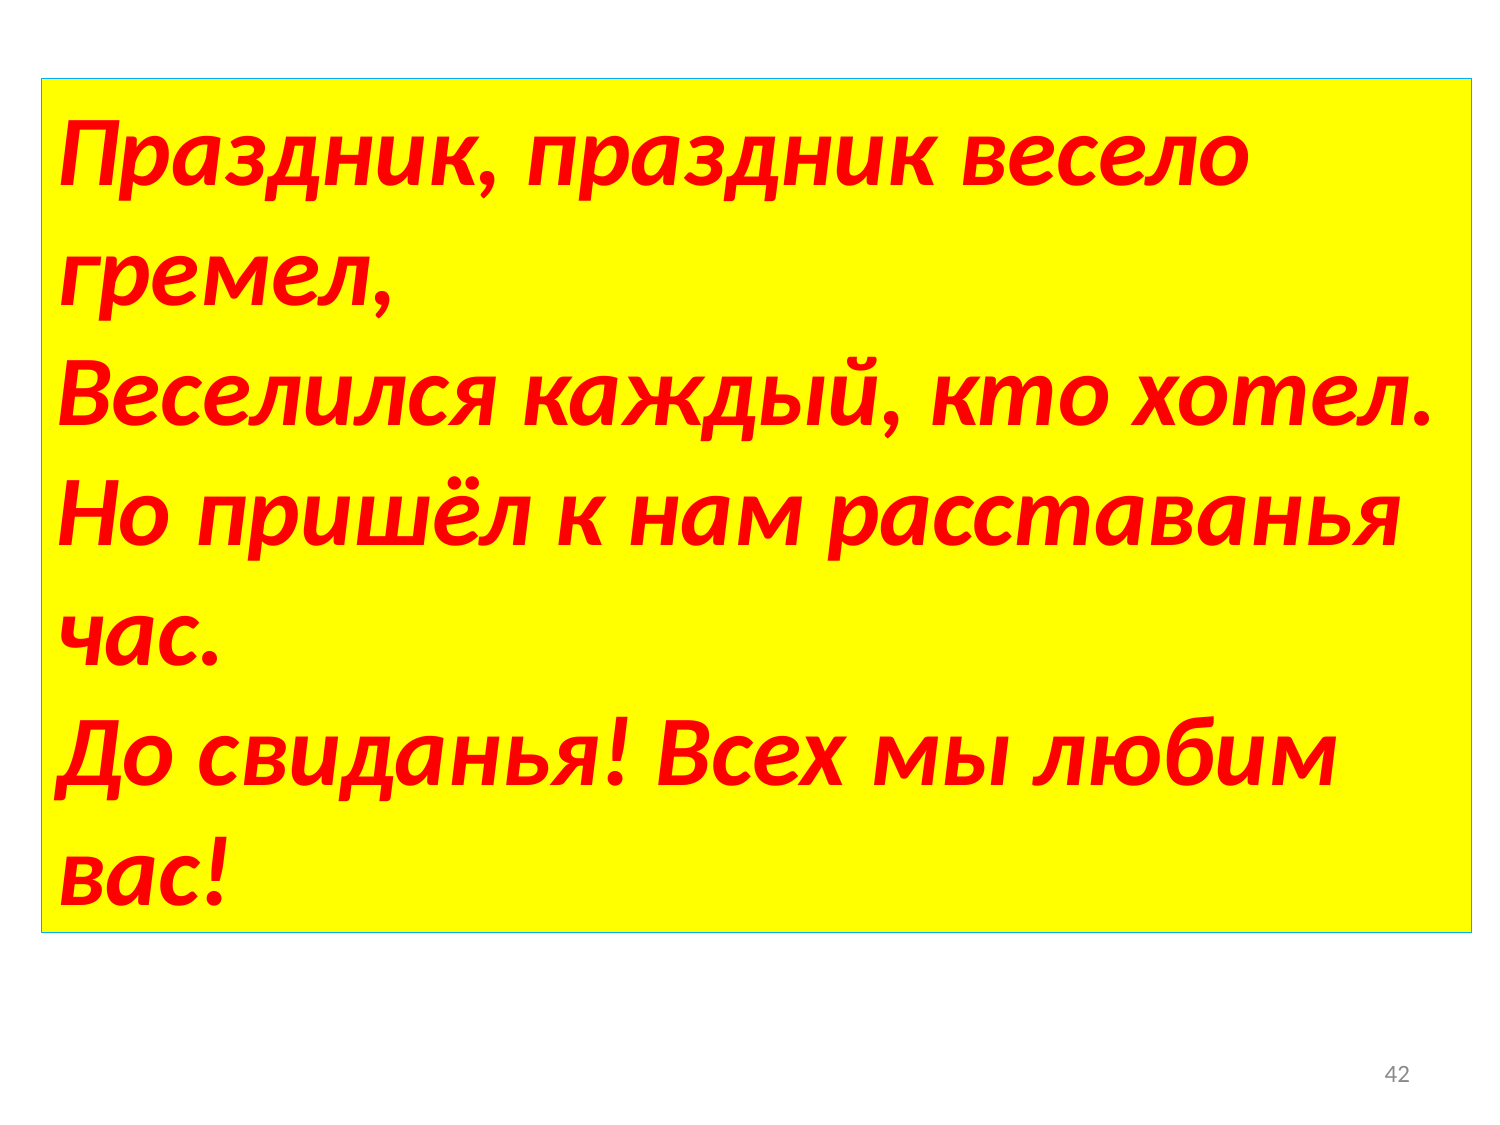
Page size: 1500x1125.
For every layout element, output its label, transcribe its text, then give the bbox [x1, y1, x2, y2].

text_box Праздник, праздник весело гремел, Веселился каждый, кто хотел. Но пришёл к нам расставанья час. До свиданья! Всех мы любим вас! [41, 78, 1472, 933]
slide_number 42 [1074, 1042, 1425, 1103]
